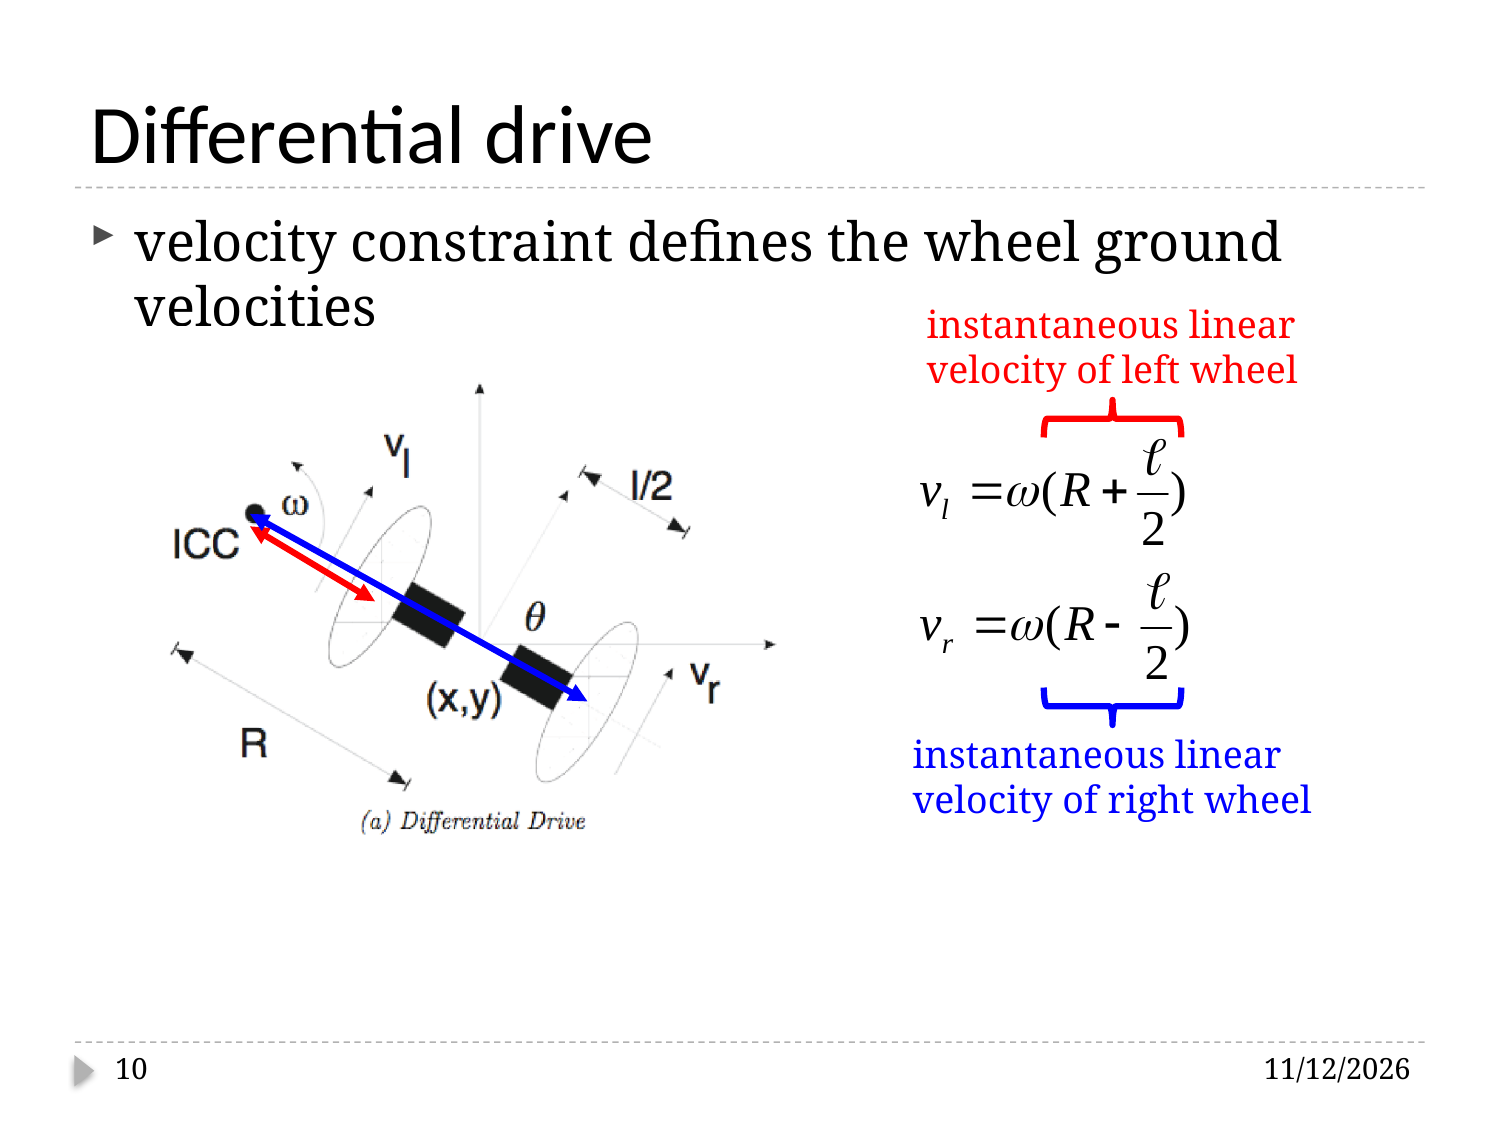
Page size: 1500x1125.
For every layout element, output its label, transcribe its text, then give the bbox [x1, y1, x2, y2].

list velocity constraint defines the wheel ground velocities [74, 199, 1426, 1011]
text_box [912, 424, 1201, 692]
slide_number 10 [100, 1042, 426, 1103]
text_box [1043, 399, 1182, 424]
text_box instantaneous linear velocity of left wheel [911, 293, 1313, 399]
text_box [249, 513, 588, 702]
text_box [1045, 705, 1181, 724]
title Differential drive [74, 24, 1426, 188]
text_box instantaneous linear velocity of right wheel [897, 724, 1328, 829]
picture [112, 326, 801, 863]
footer [475, 1042, 1051, 1103]
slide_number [1051, 1042, 1426, 1103]
